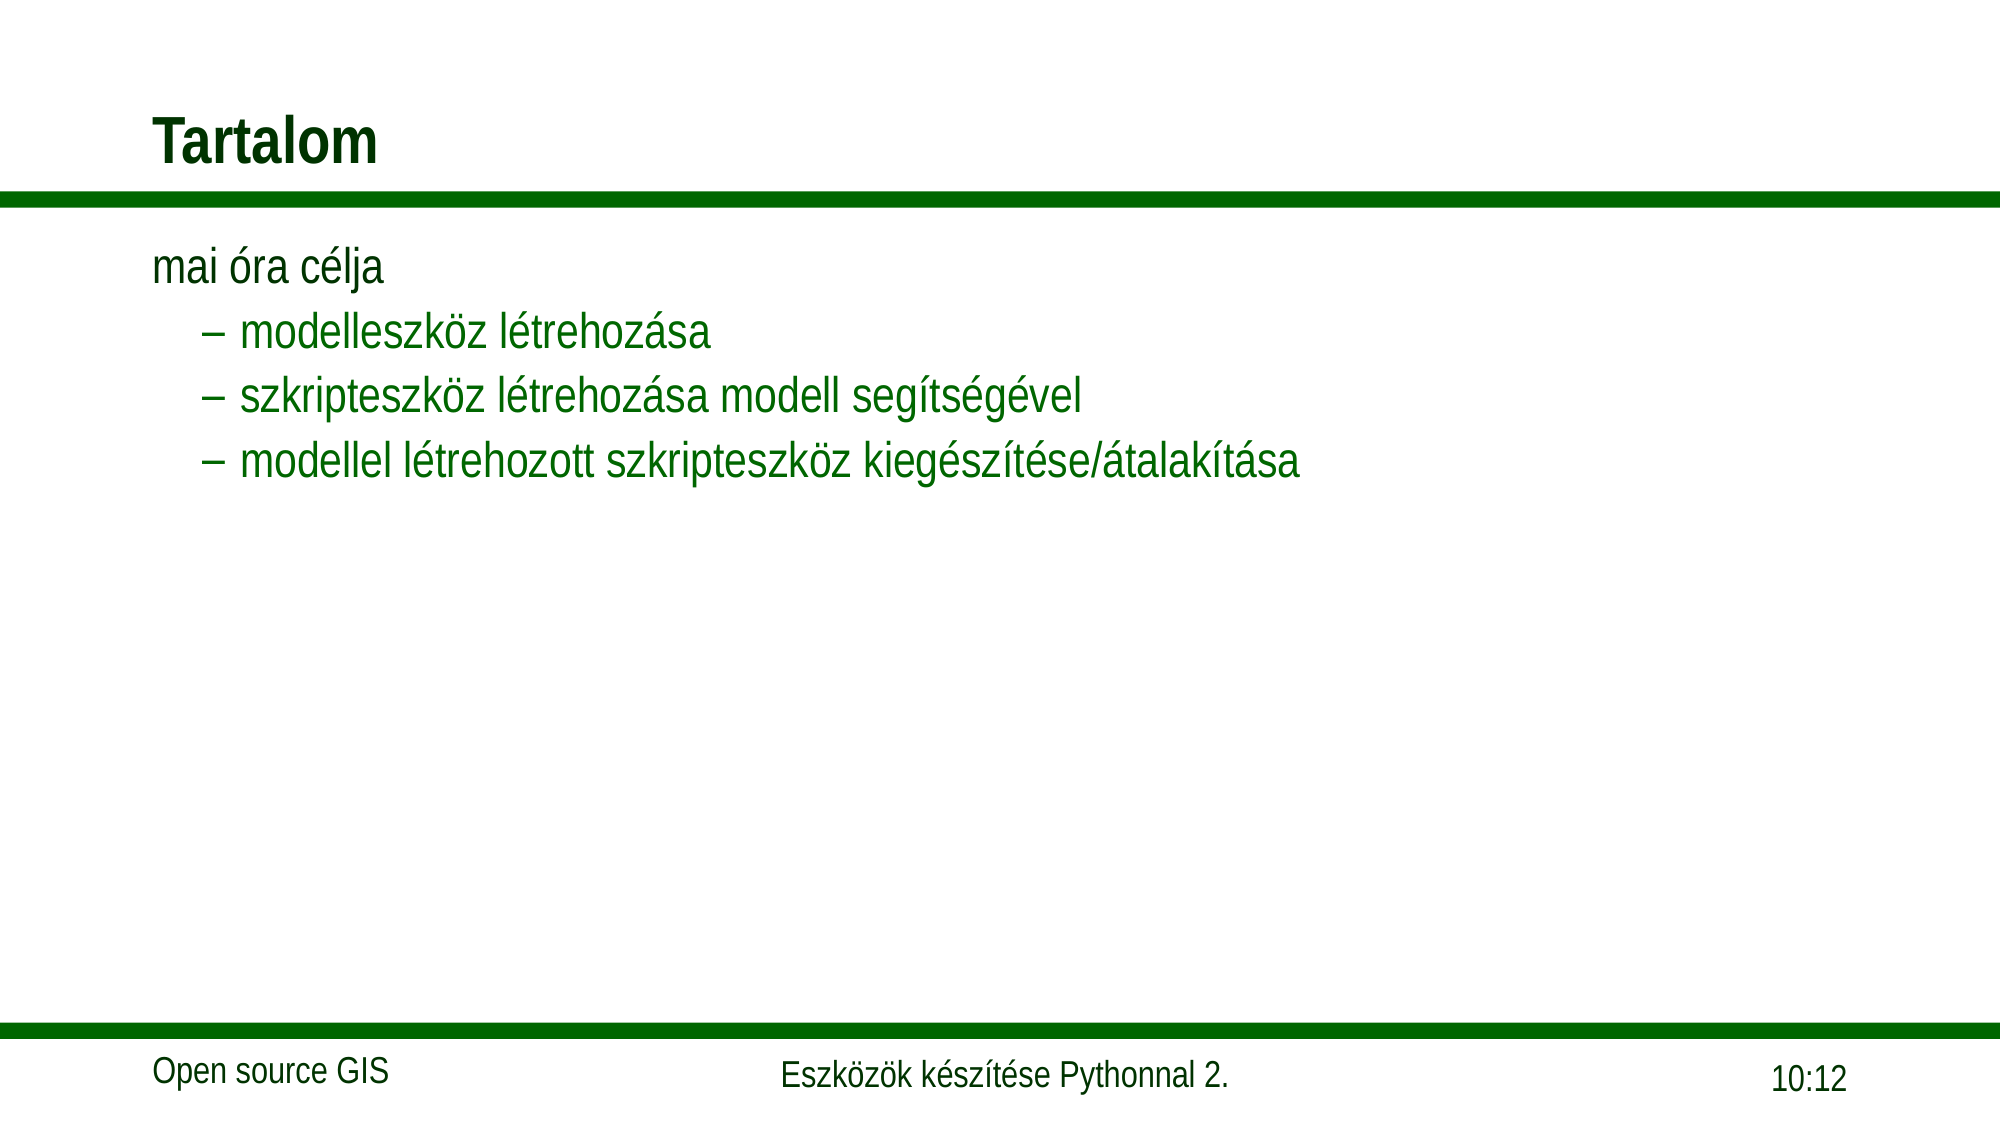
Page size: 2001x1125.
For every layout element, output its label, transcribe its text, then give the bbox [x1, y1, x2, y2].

list mai óra célja modelleszköz létrehozása szkripteszköz létrehozása modell segítségével modellel létrehozott szkripteszköz kiegészítése/átalakítása [137, 233, 1863, 1014]
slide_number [1390, 1046, 1863, 1106]
title Tartalom [137, 28, 1863, 186]
